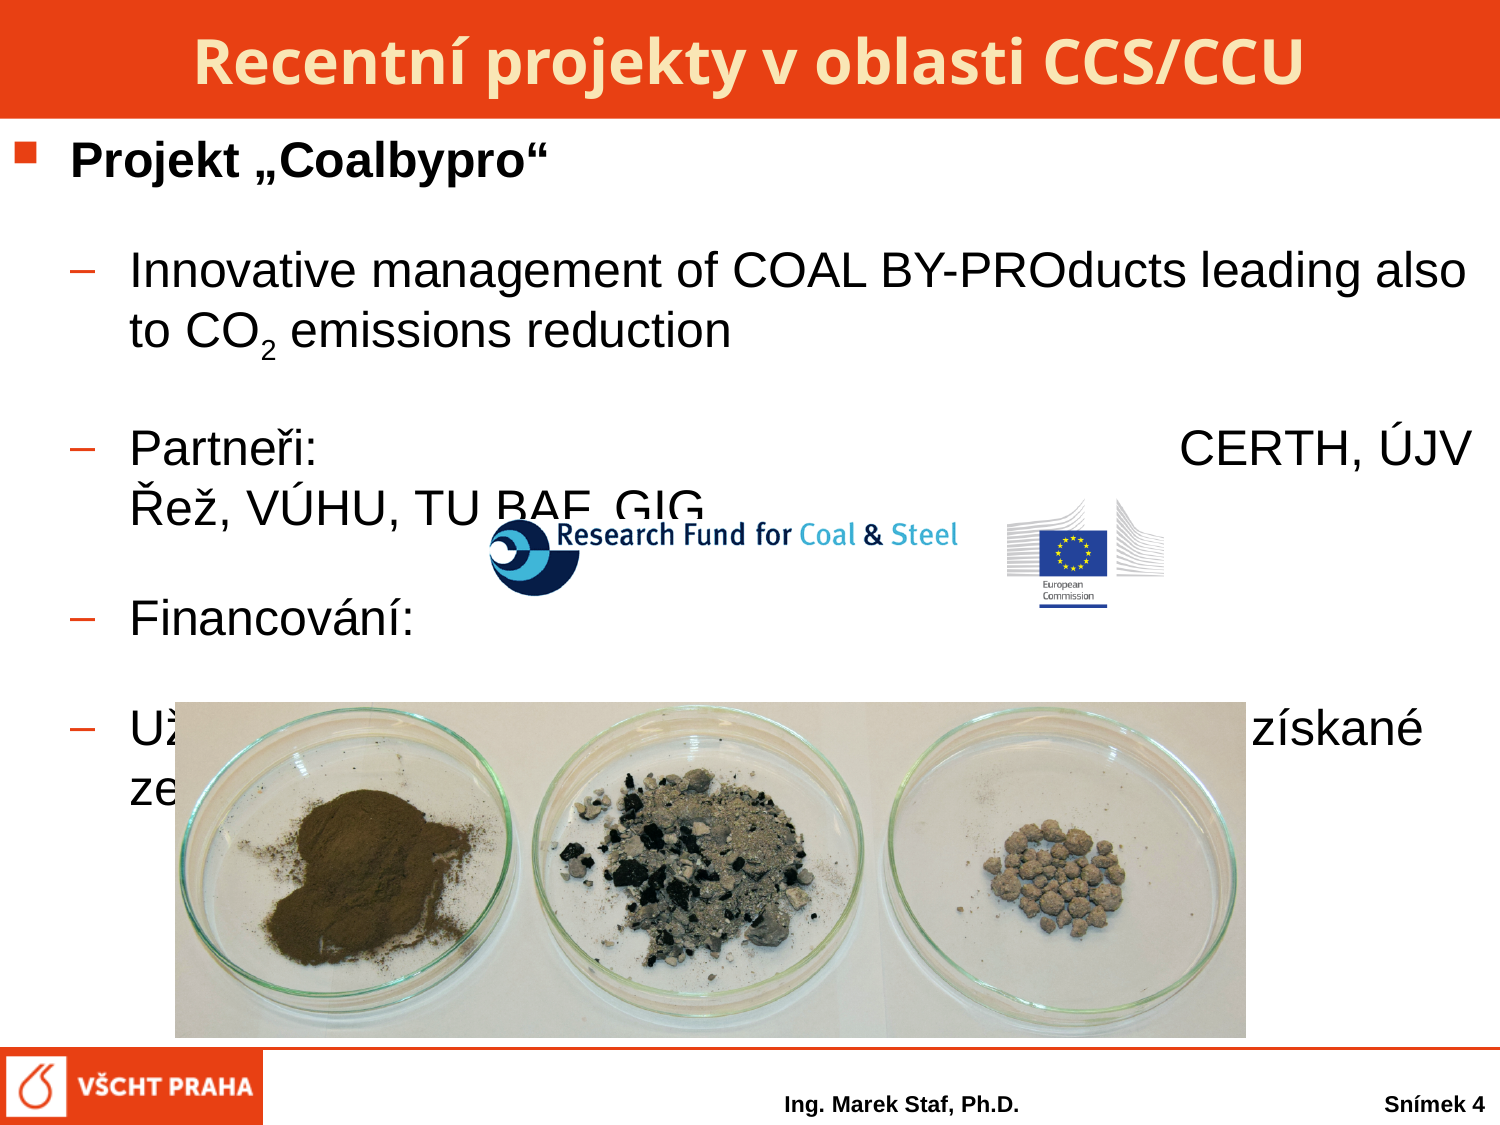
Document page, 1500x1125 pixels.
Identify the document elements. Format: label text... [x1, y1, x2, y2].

picture [175, 701, 1247, 1038]
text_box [0, 0, 1500, 119]
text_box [489, 498, 1164, 608]
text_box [0, 1048, 1500, 1125]
text_box Projekt „Coalbypro“ Innovative management of COAL BY-PROducts leading also to CO2 emissions reduction Partneři: CERTH, ÚJV Řež, VÚHU, TU BAF, GIG Financování: Užité materiály: elektrárenské popílky a z nich získané zeolity [0, 126, 1500, 822]
